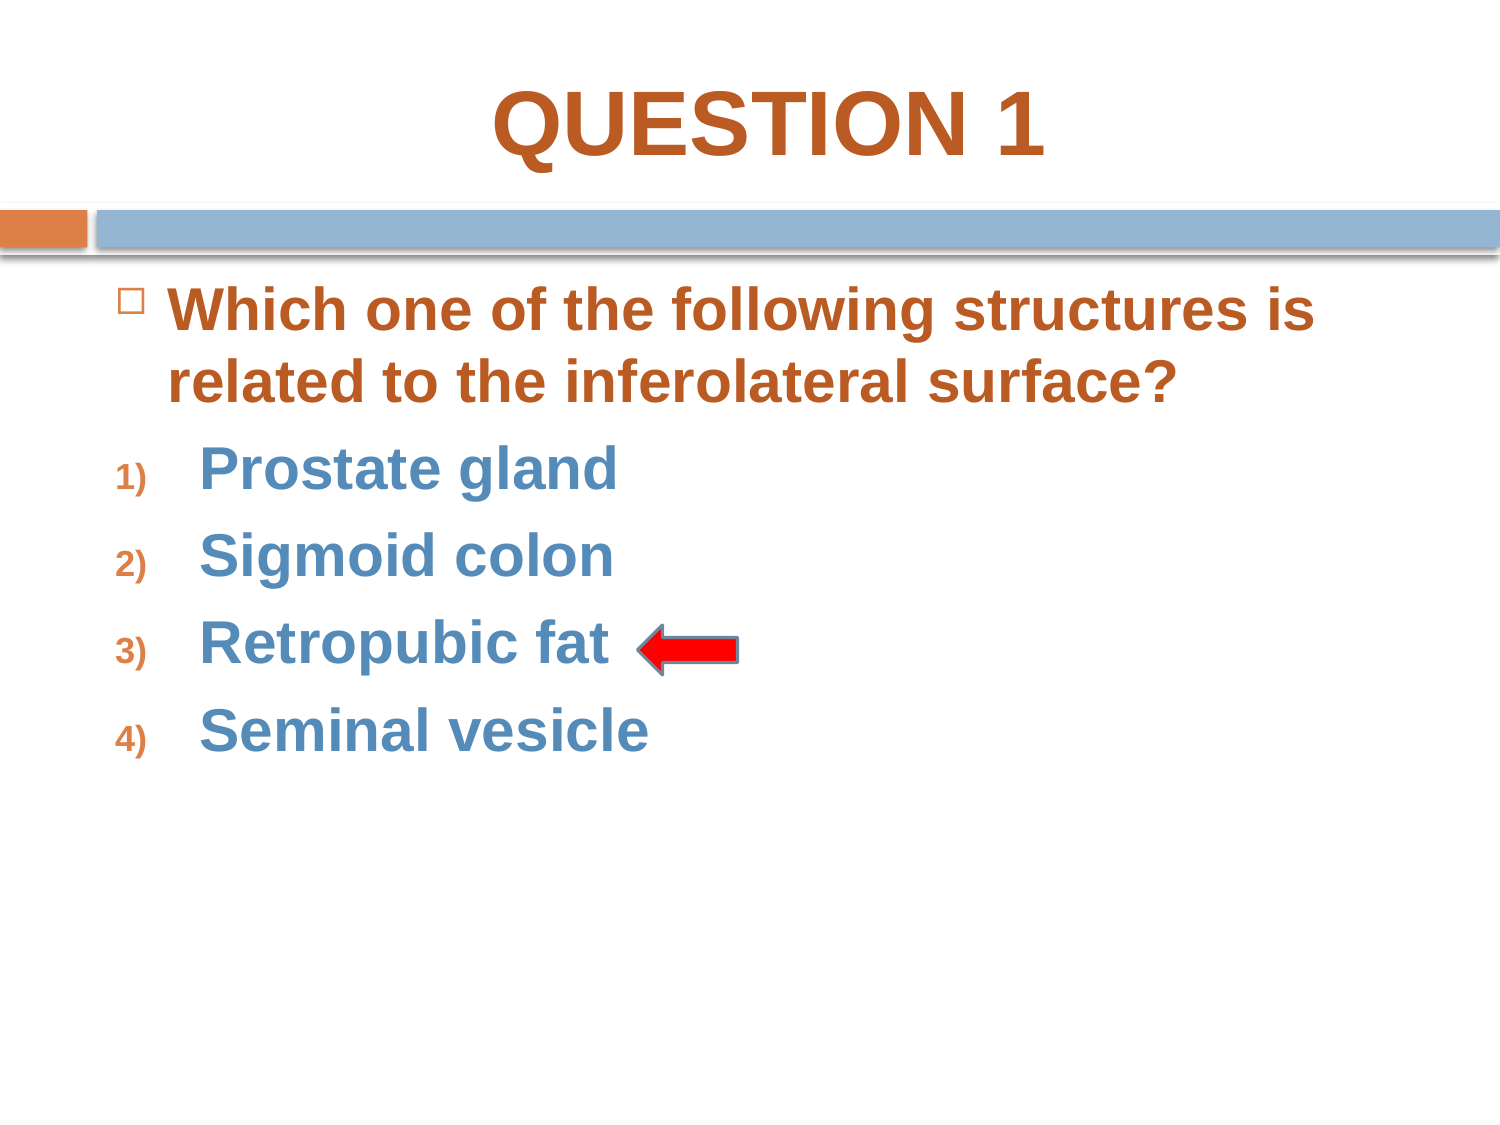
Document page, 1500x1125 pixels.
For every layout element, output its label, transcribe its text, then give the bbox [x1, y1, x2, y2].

text_box [636, 623, 740, 677]
title QUESTION 1 [100, 37, 1438, 200]
list Which one of the following structures is related to the inferolateral surface? Prostate gland Sigmoid colon Retropubic fat Seminal vesicle [100, 262, 1438, 1000]
